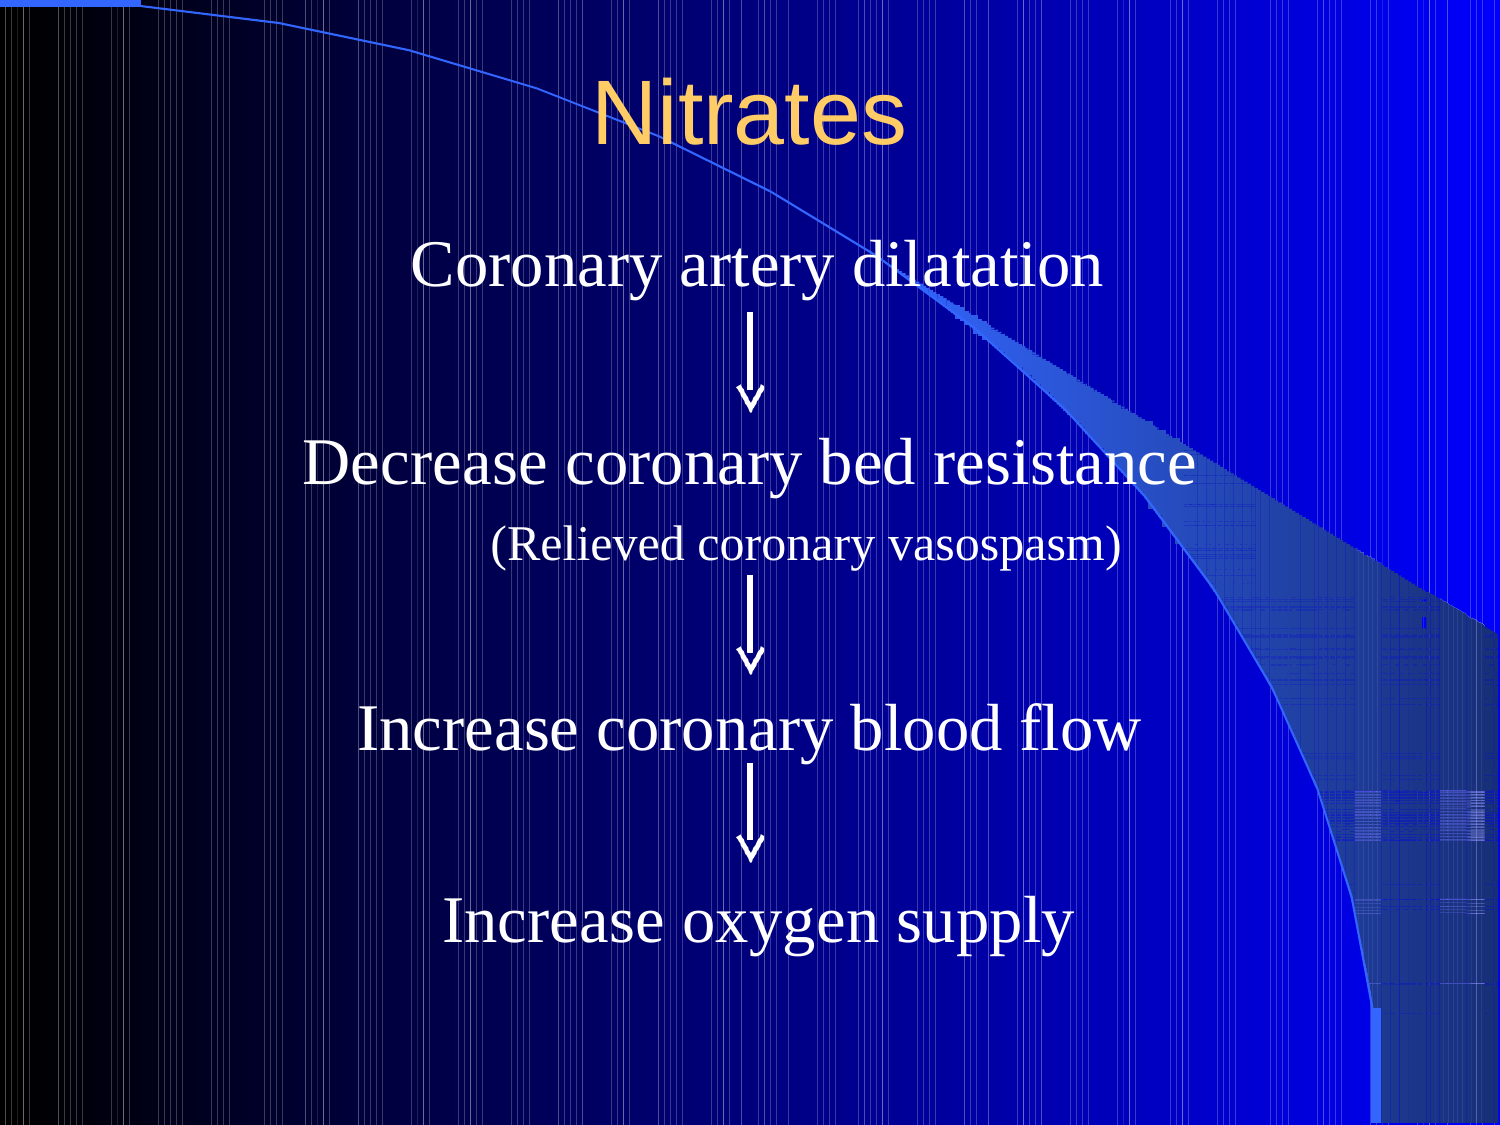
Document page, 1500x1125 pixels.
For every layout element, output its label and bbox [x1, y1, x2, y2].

text_box [0, 3, 589, 110]
text_box [300, 0, 1500, 1125]
title [589, 50, 911, 217]
